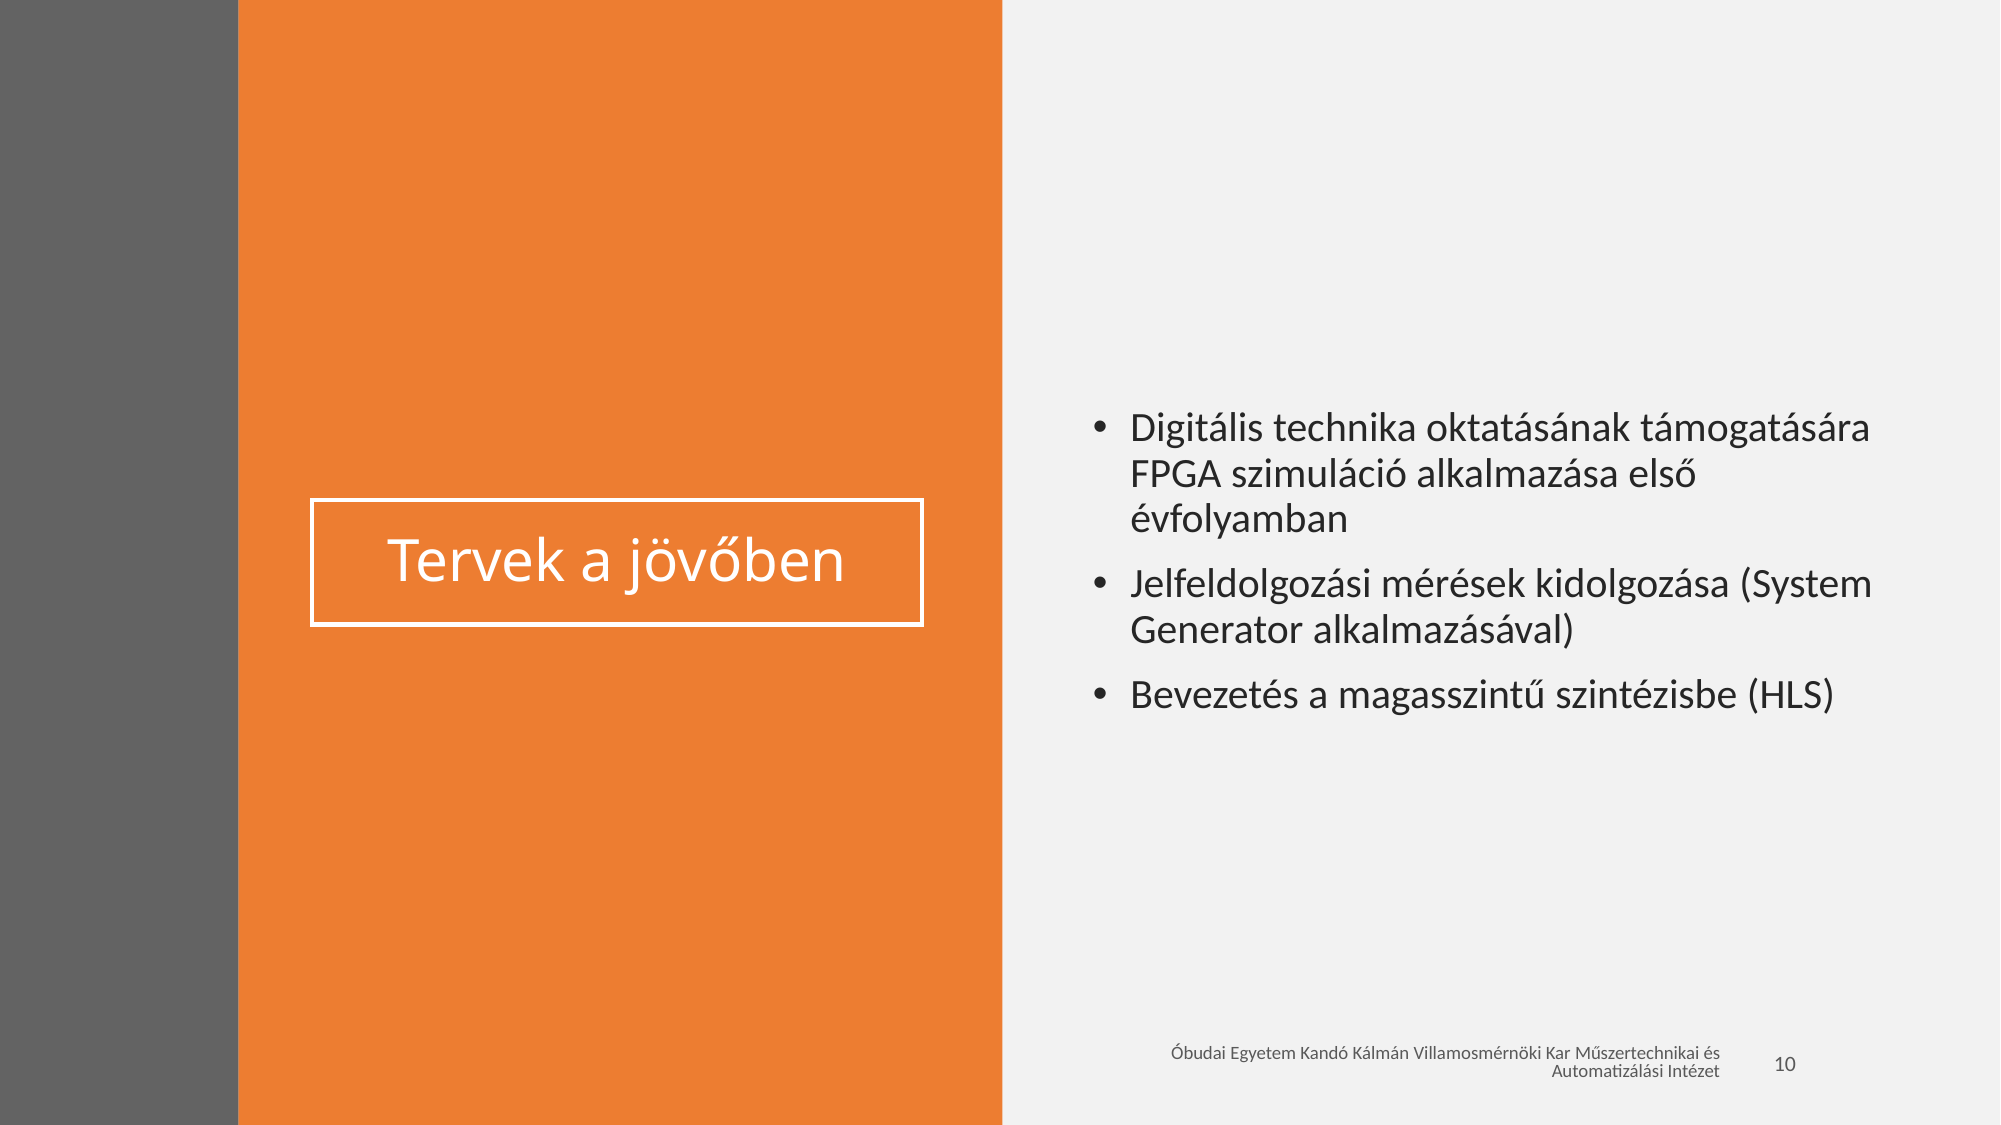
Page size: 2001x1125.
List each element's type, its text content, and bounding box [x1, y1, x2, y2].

list Digitális technika oktatásának támogatására FPGA szimuláció alkalmazása első évfolyamban Jelfeldolgozási mérések kidolgozása (System Generator alkalmazásával) Bevezetés a magasszintű szintézisbe (HLS) [1077, 182, 1908, 942]
text_box [239, 0, 1003, 1125]
text_box [0, 0, 239, 1125]
title Tervek a jövőben [311, 500, 923, 625]
footer Óbudai Egyetem Kandó Kálmán Villamosmérnöki Kar Műszertechnikai és Automatizálási Intézet [1064, 1036, 1735, 1089]
slide_number 10 [1759, 1032, 1863, 1093]
